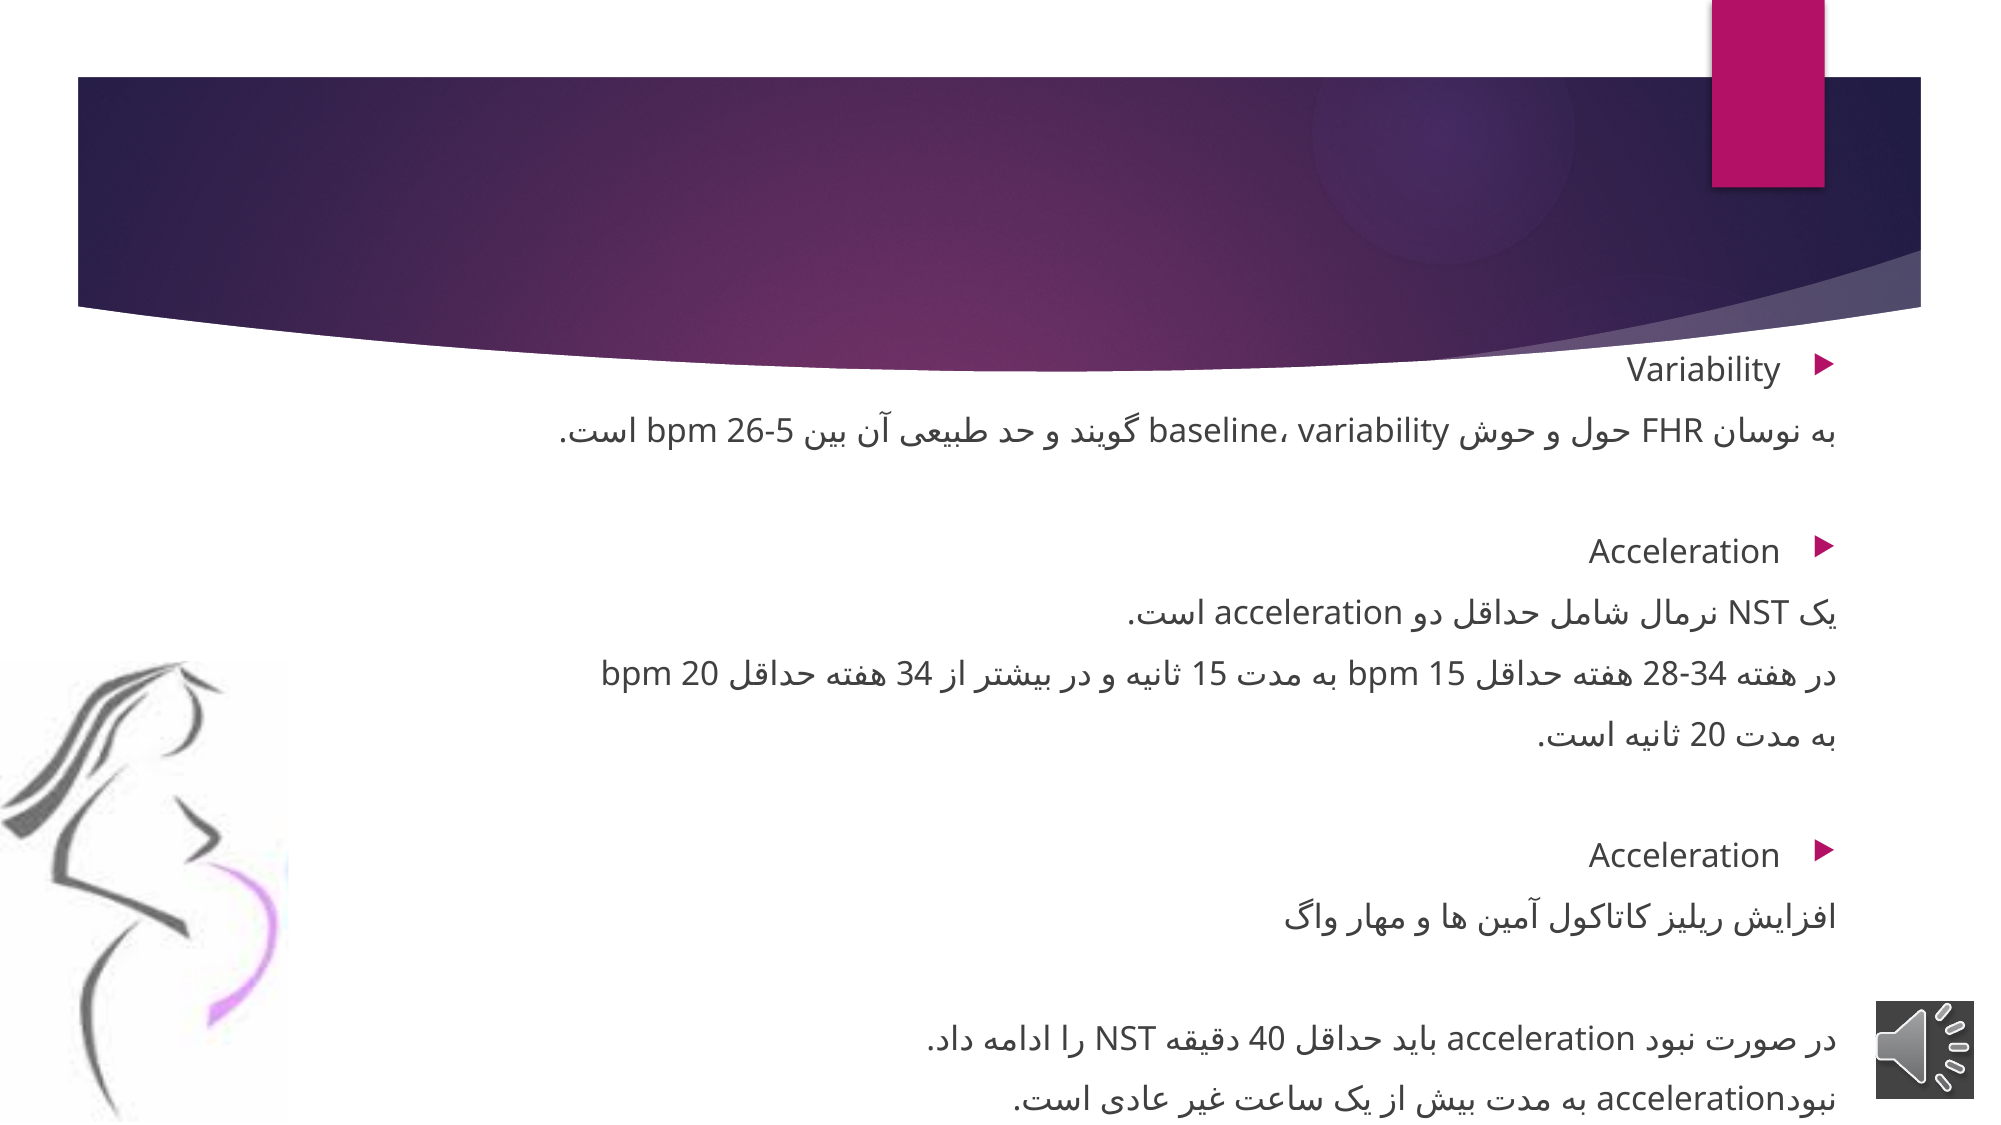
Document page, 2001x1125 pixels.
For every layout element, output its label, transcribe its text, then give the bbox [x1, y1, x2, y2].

picture [0, 661, 289, 1123]
list Variability به نوسان FHR حول و حوش baseline، variability گویند و حد طبیعی آن بین bpm 26-5 است. Acceleration یک NST نرمال شامل حداقل دو acceleration است. در هفته 34-28 هفته حداقل bpm 15 به مدت 15 ثانیه و در بیشتر از 34 هفته حداقل bpm 20 به مدت 20 ثانیه است. Acceleration افزایش ریلیز کاتاکول آمین ها و مهار واگ در صورت نبود acceleration باید حداقل 40 دقیقه NST را ادامه داد. نبودacceleration به مدت بیش از یک ساعت غیر عادی است. [234, 340, 1853, 982]
picture [1874, 999, 1976, 1101]
